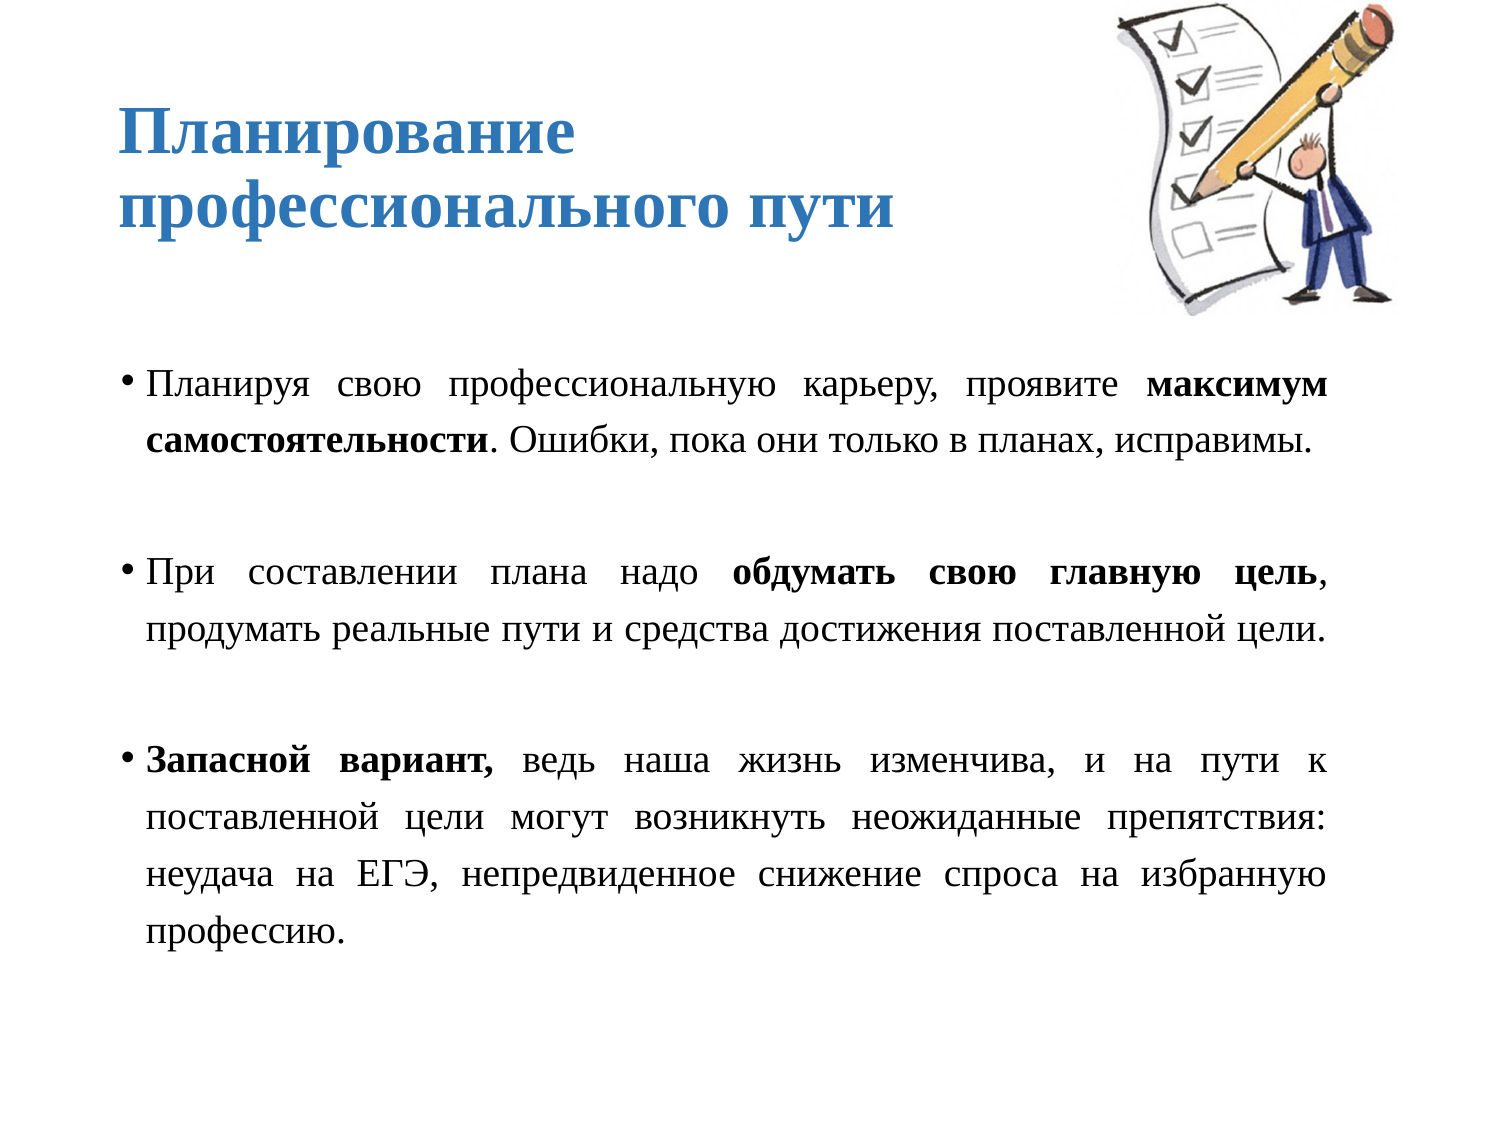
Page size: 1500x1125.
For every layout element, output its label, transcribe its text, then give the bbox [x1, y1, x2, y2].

title Планирование профессионального пути [103, 59, 1025, 278]
list Планируя свою профессиональную карьеру, проявите максимум самостоятельности. Ошибки, пока они только в планах, исправимы. При составлении плана надо обдумать свою главную цель, продумать реальные пути и средства достижения поставленной цели. Запасной вариант, ведь наша жизнь изменчива, и на пути к поставленной цели могут возникнуть неожиданные препятствия: неудача на ЕГЭ, непредвиденное снижение спроса на избранную профессию. [105, 277, 1344, 1071]
picture [1025, 0, 1500, 316]
